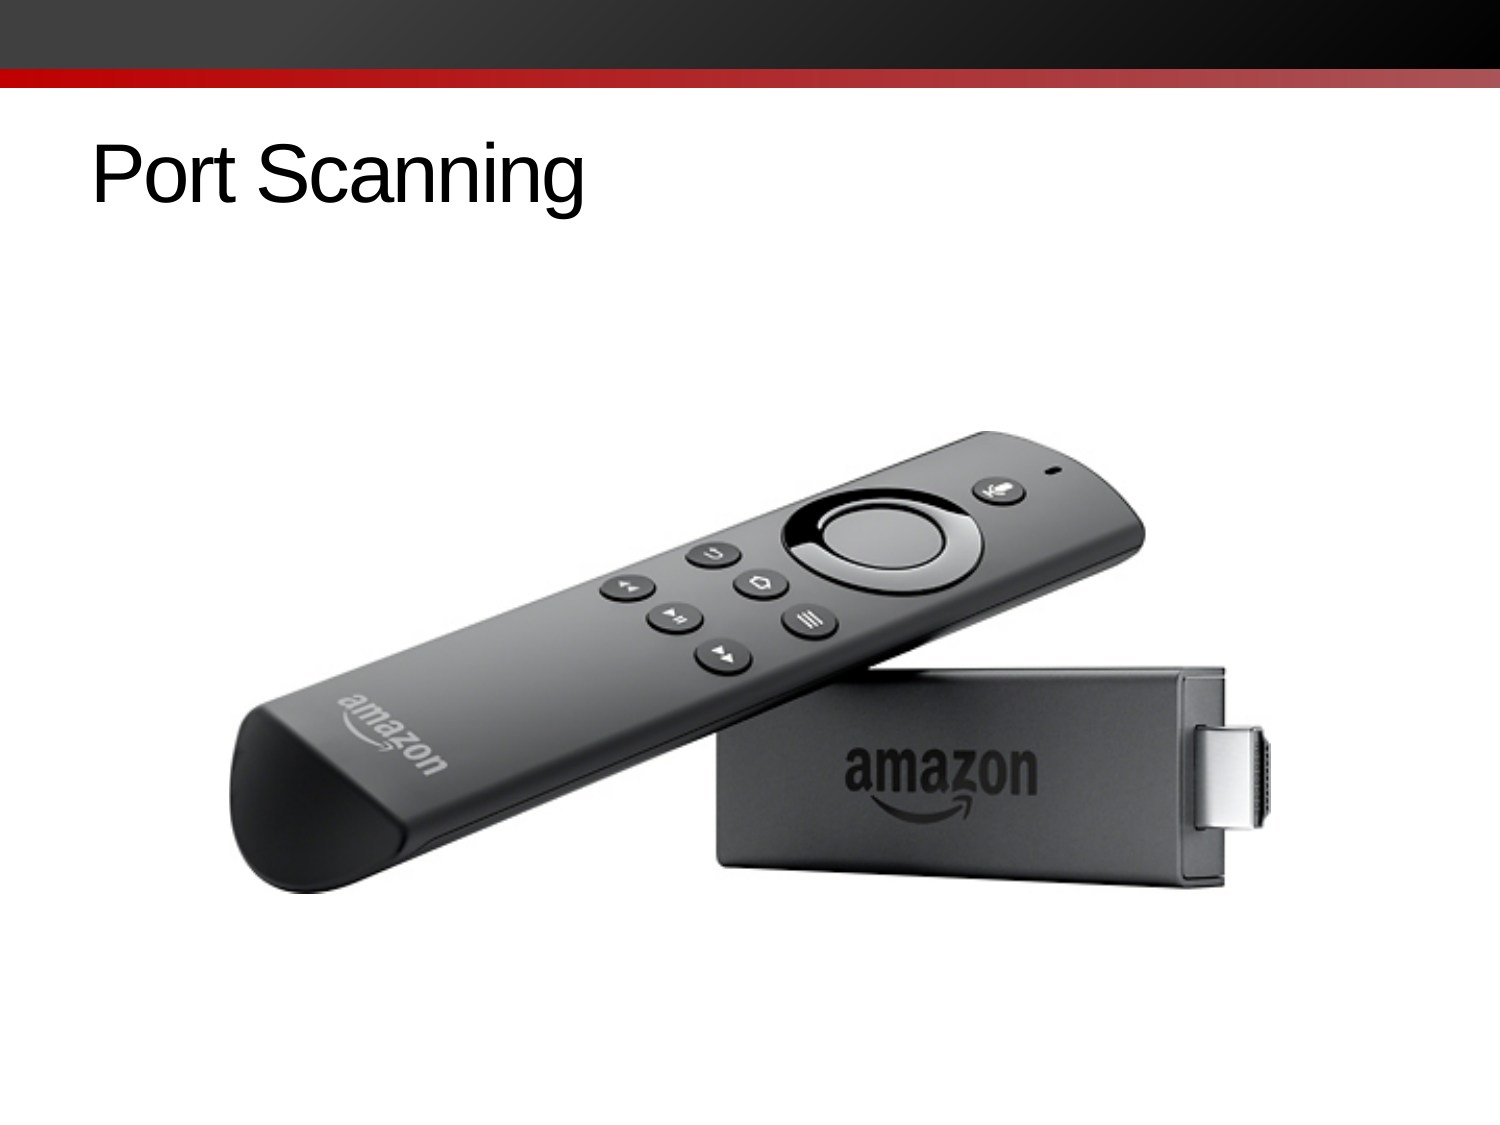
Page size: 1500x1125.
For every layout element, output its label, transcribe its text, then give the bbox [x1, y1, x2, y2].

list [228, 430, 1272, 894]
title Port Scanning [75, 87, 1425, 250]
